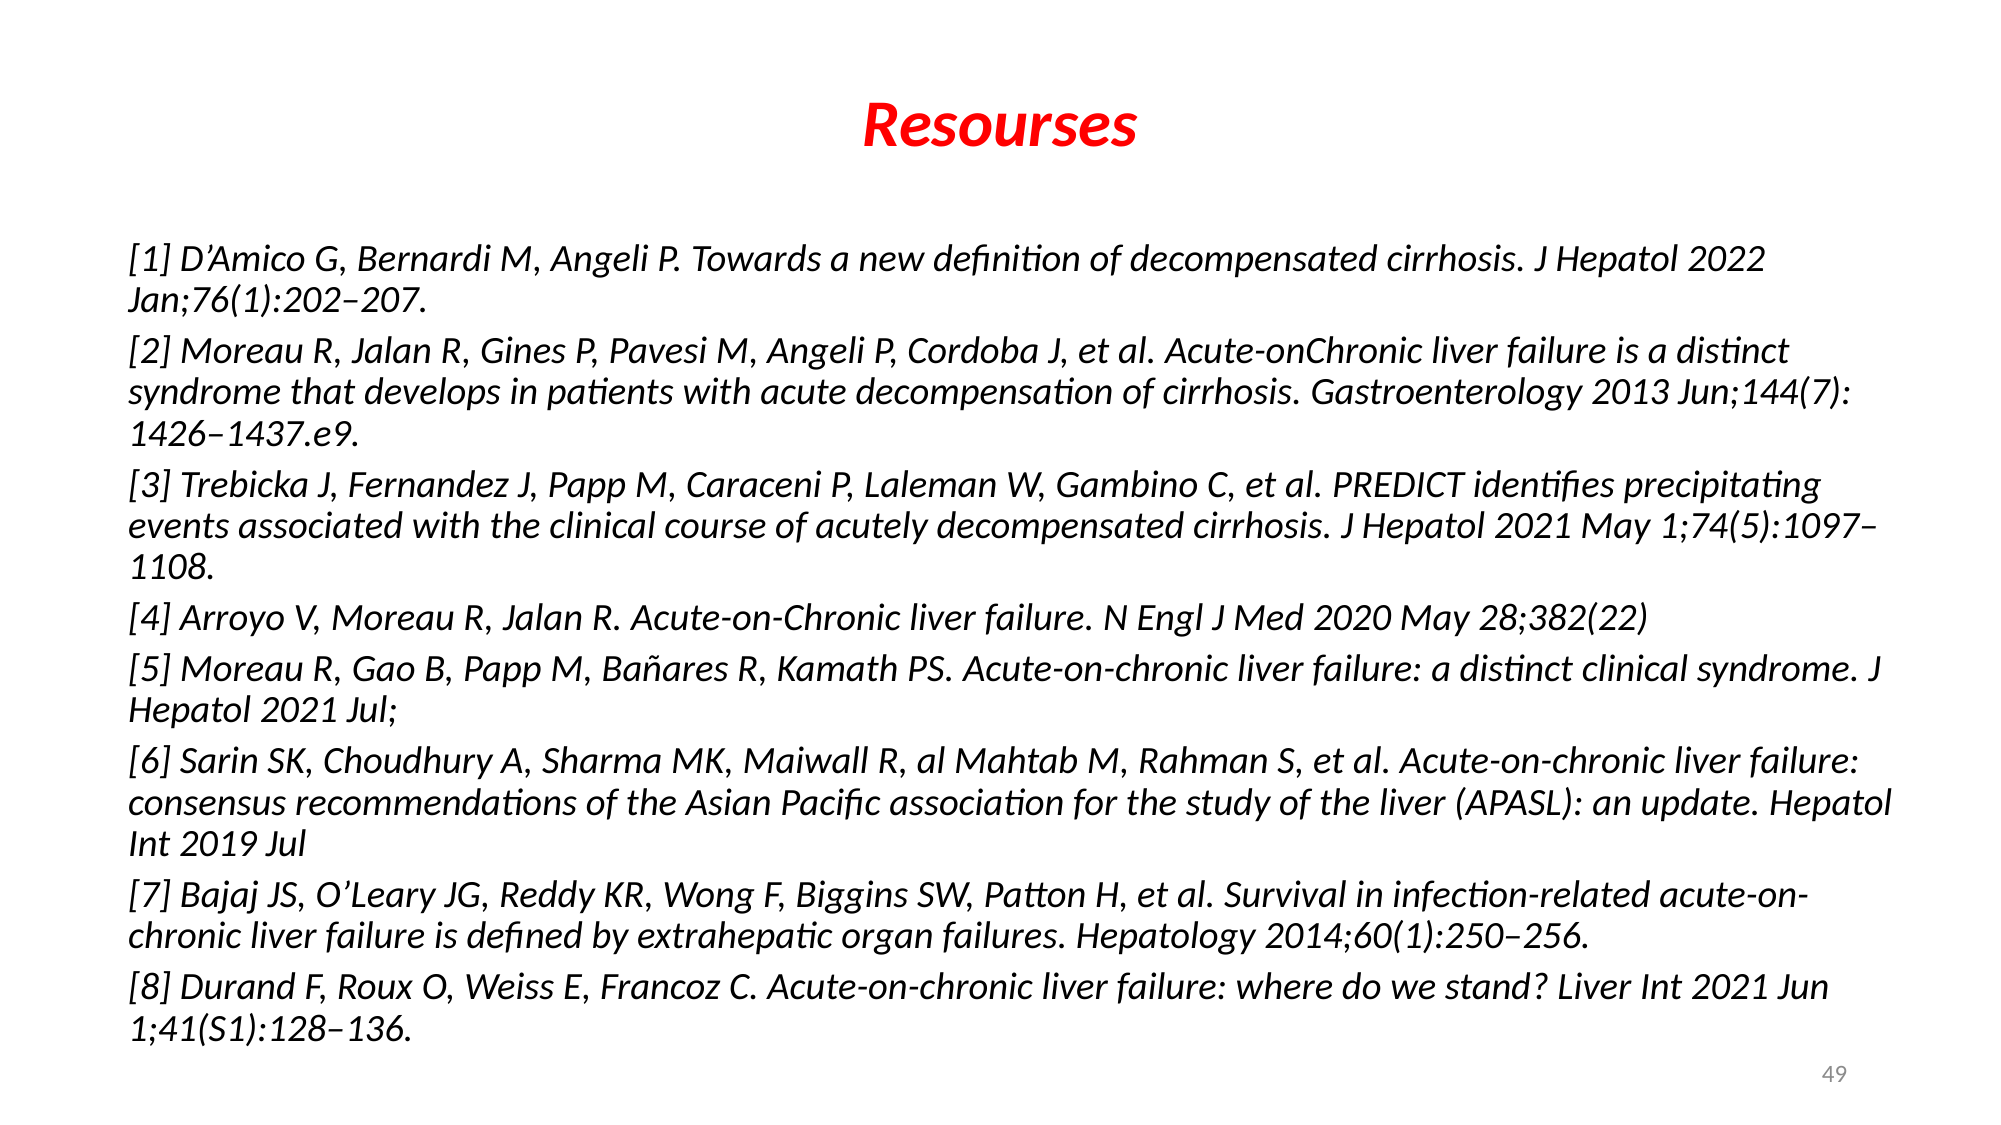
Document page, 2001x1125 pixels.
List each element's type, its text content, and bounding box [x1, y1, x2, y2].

title Resourses [137, 16, 1863, 230]
slide_number 49 [1412, 1042, 1863, 1103]
list [1] D’Amico G, Bernardi M, Angeli P. Towards a new definition of decompensated cirrhosis. J Hepatol 2022 Jan;76(1):202–207. [2] Moreau R, Jalan R, Gines P, Pavesi M, Angeli P, Cordoba J, et al. Acute-onChronic liver failure is a distinct syndrome that develops in patients with acute decompensation of cirrhosis. Gastroenterology 2013 Jun;144(7): 1426–1437.e9. [3] Trebicka J, Fernandez J, Papp M, Caraceni P, Laleman W, Gambino C, et al. PREDICT identifies precipitating events associated with the clinical course of acutely decompensated cirrhosis. J Hepatol 2021 May 1;74(5):1097–1108. [4] Arroyo V, Moreau R, Jalan R. Acute-on-Chronic liver failure. N Engl J Med 2020 May 28;382(22) [5] Moreau R, Gao B, Papp M, Bañares R, Kamath PS. Acute-on-chronic liver failure: a distinct clinical syndrome. J Hepatol 2021 Jul; [6] Sarin SK, Choudhury A, Sharma MK, Maiwall R, al Mahtab M, Rahman S, et al. Acute-on-chronic liver failure: consensus recommendations of the Asian Pacific association for the study of the liver (APASL): an update. Hepatol Int 2019 Jul [7] Bajaj JS, O’Leary JG, Reddy KR, Wong F, Biggins SW, Patton H, et al. Survival in infection-related acute-on-chronic liver failure is defined by extrahepatic organ failures. Hepatology 2014;60(1):250–256. [8] Durand F, Roux O, Weiss E, Francoz C. Acute-on-chronic liver failure: where do we stand? Liver Int 2021 Jun 1;41(S1):128–136. [113, 230, 1922, 1066]
